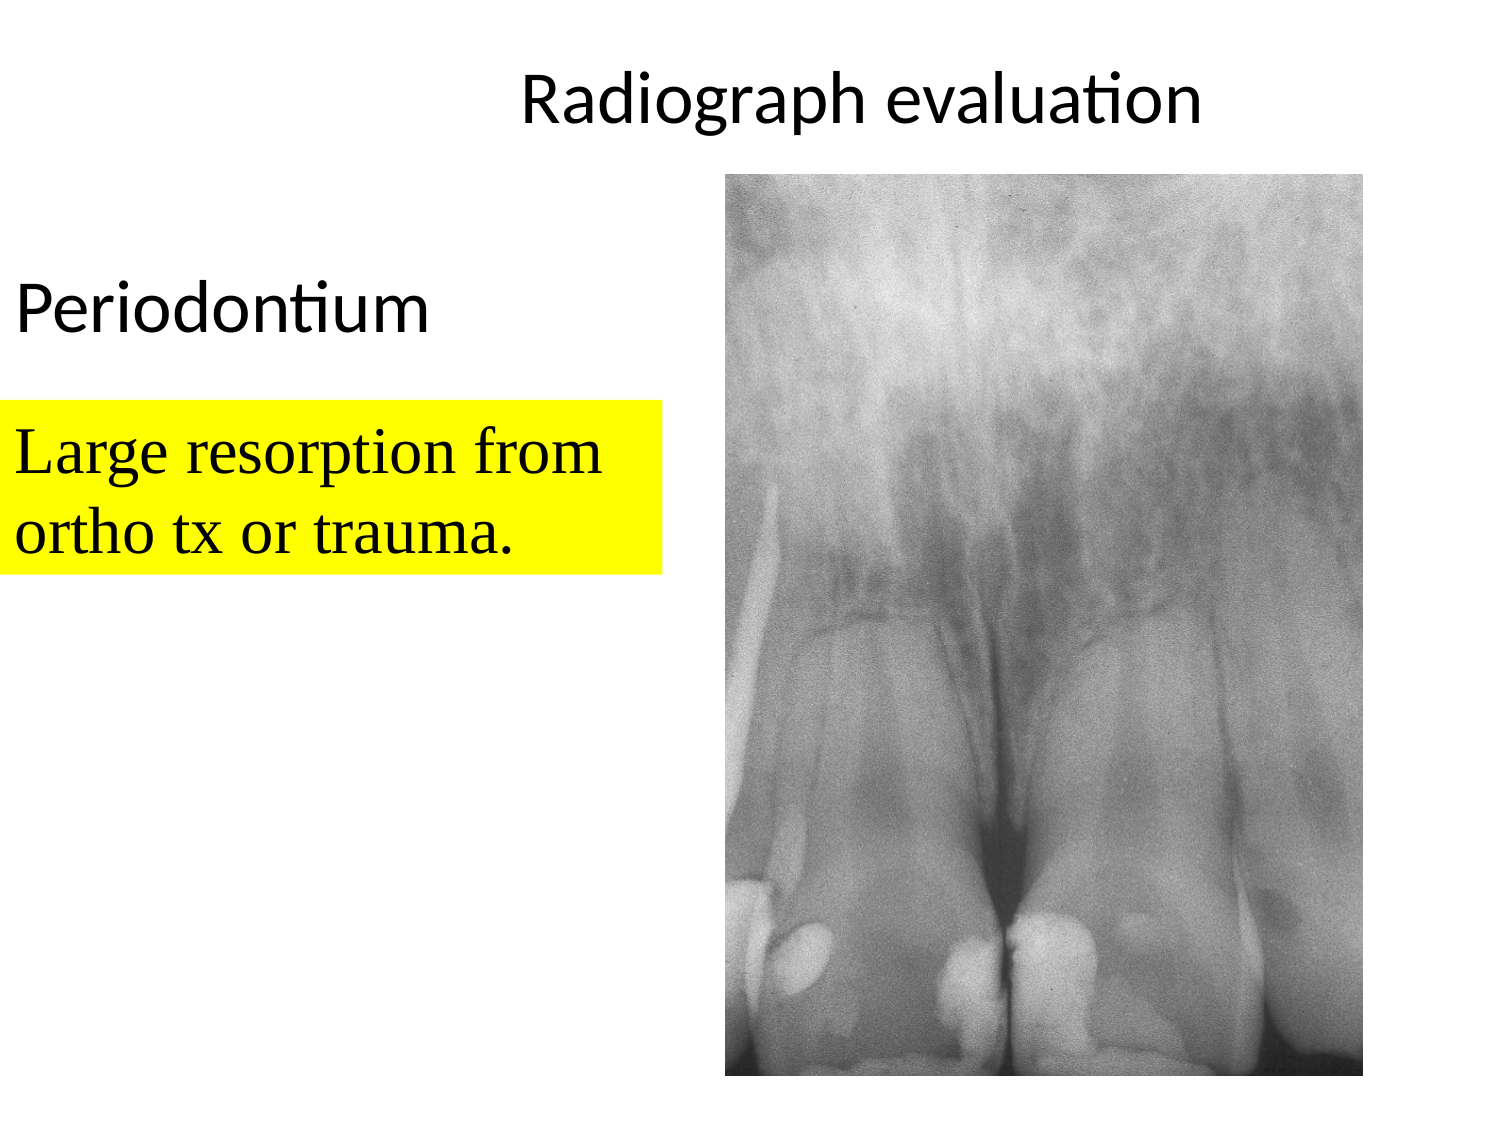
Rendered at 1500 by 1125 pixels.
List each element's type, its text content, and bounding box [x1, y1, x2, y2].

picture [724, 174, 1363, 1076]
text_box Large resorption from ortho tx or trauma. [0, 399, 663, 575]
list Periodontium [0, 249, 600, 375]
title Radiograph evaluation [225, 0, 1500, 188]
